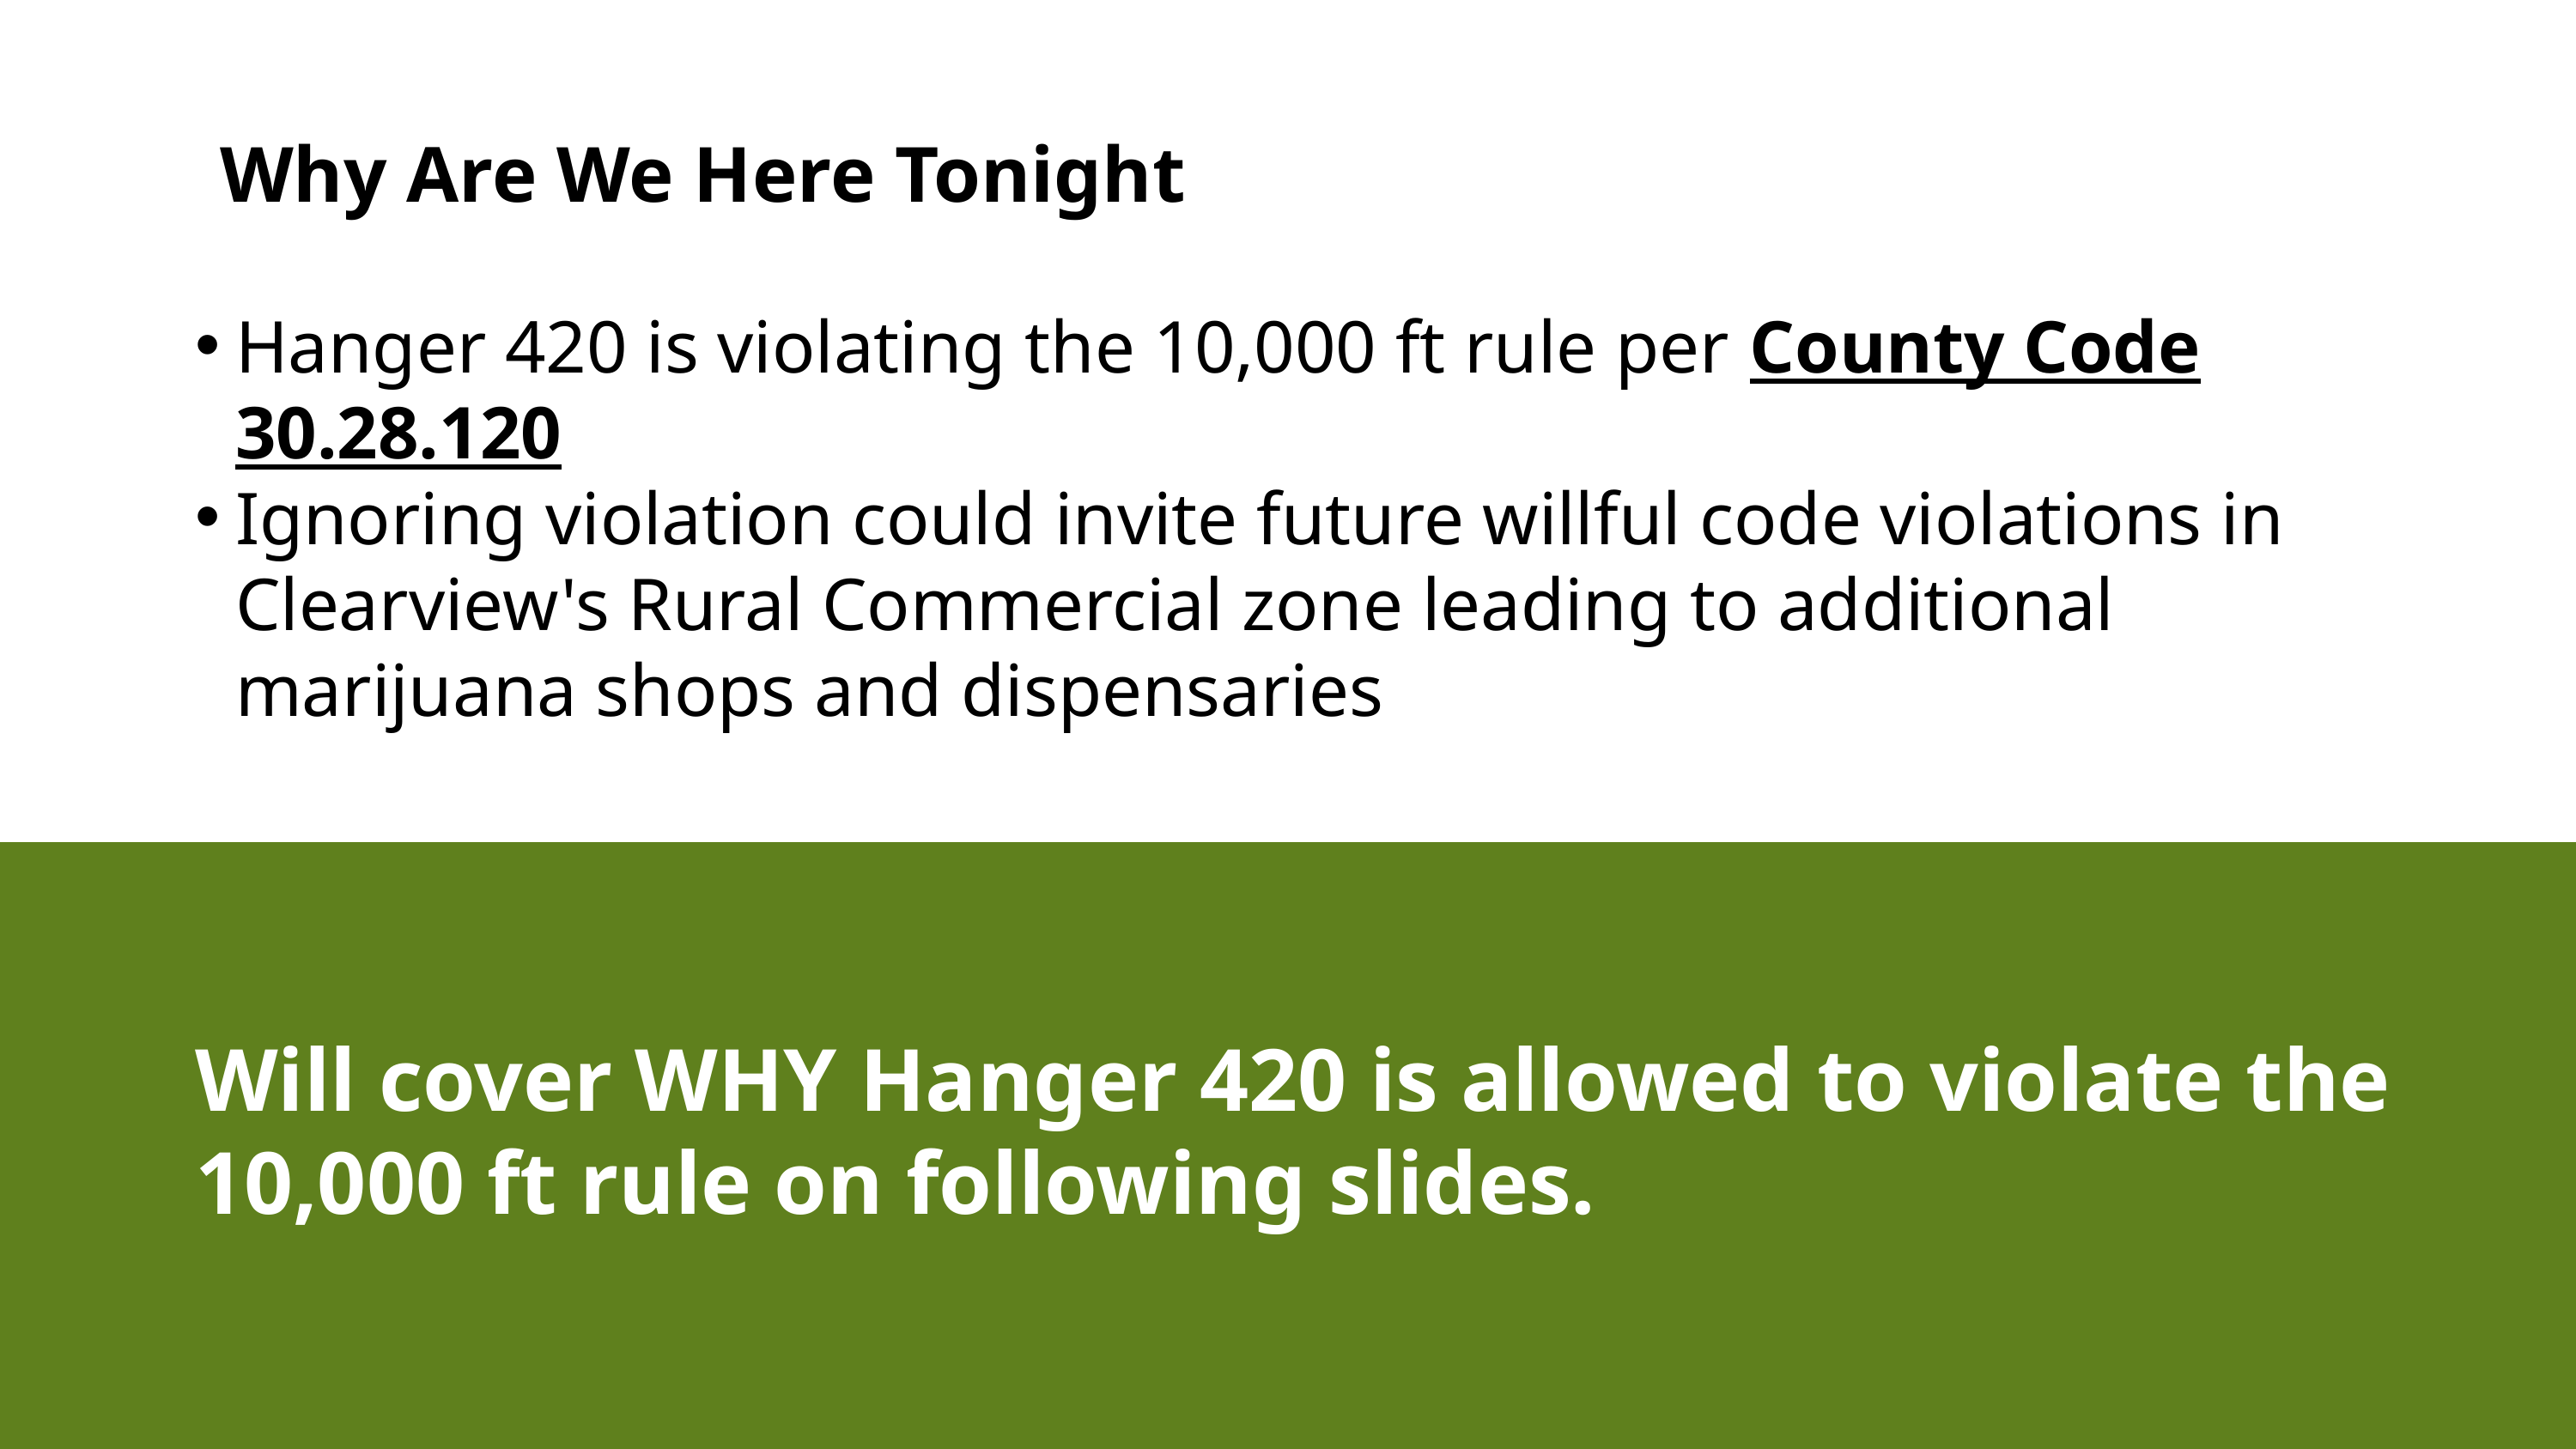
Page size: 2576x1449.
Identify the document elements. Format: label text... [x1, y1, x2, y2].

text_box [0, 842, 2576, 1449]
text_box Will cover WHY Hanger 420 is allowed to violate the 10,000 ft rule on following slides. [182, 1019, 2442, 1238]
title Why Are We Here Tonight [182, 91, 1224, 252]
text_box Hanger 420 is violating the 10,000 ft rule per County Code 30.28.120 Ignoring violation could invite future willful code violations in Clearview's Rural Commercial zone leading to additional marijuana shops and dispensaries [182, 294, 2394, 737]
